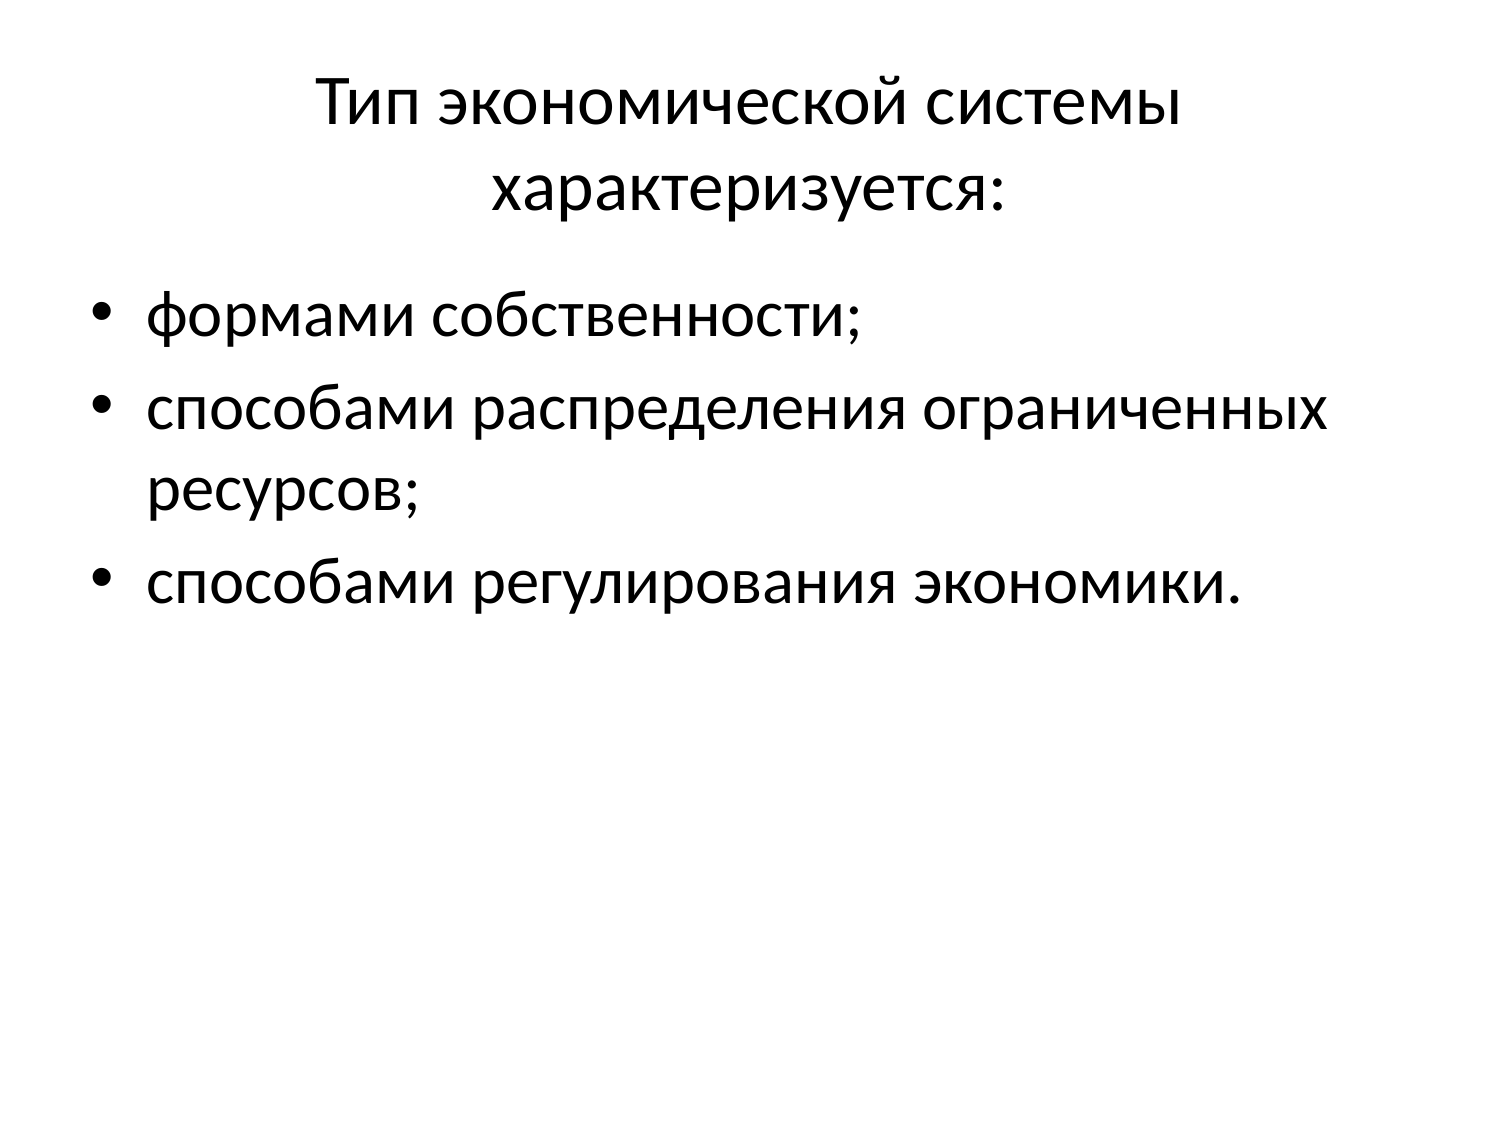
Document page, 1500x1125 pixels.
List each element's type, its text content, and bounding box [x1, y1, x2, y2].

title Тип экономической системы характеризуется: [75, 45, 1425, 233]
list формами собственности; способами распределения ограниченных ресурсов; способами регулирования экономики. [75, 262, 1425, 1005]
